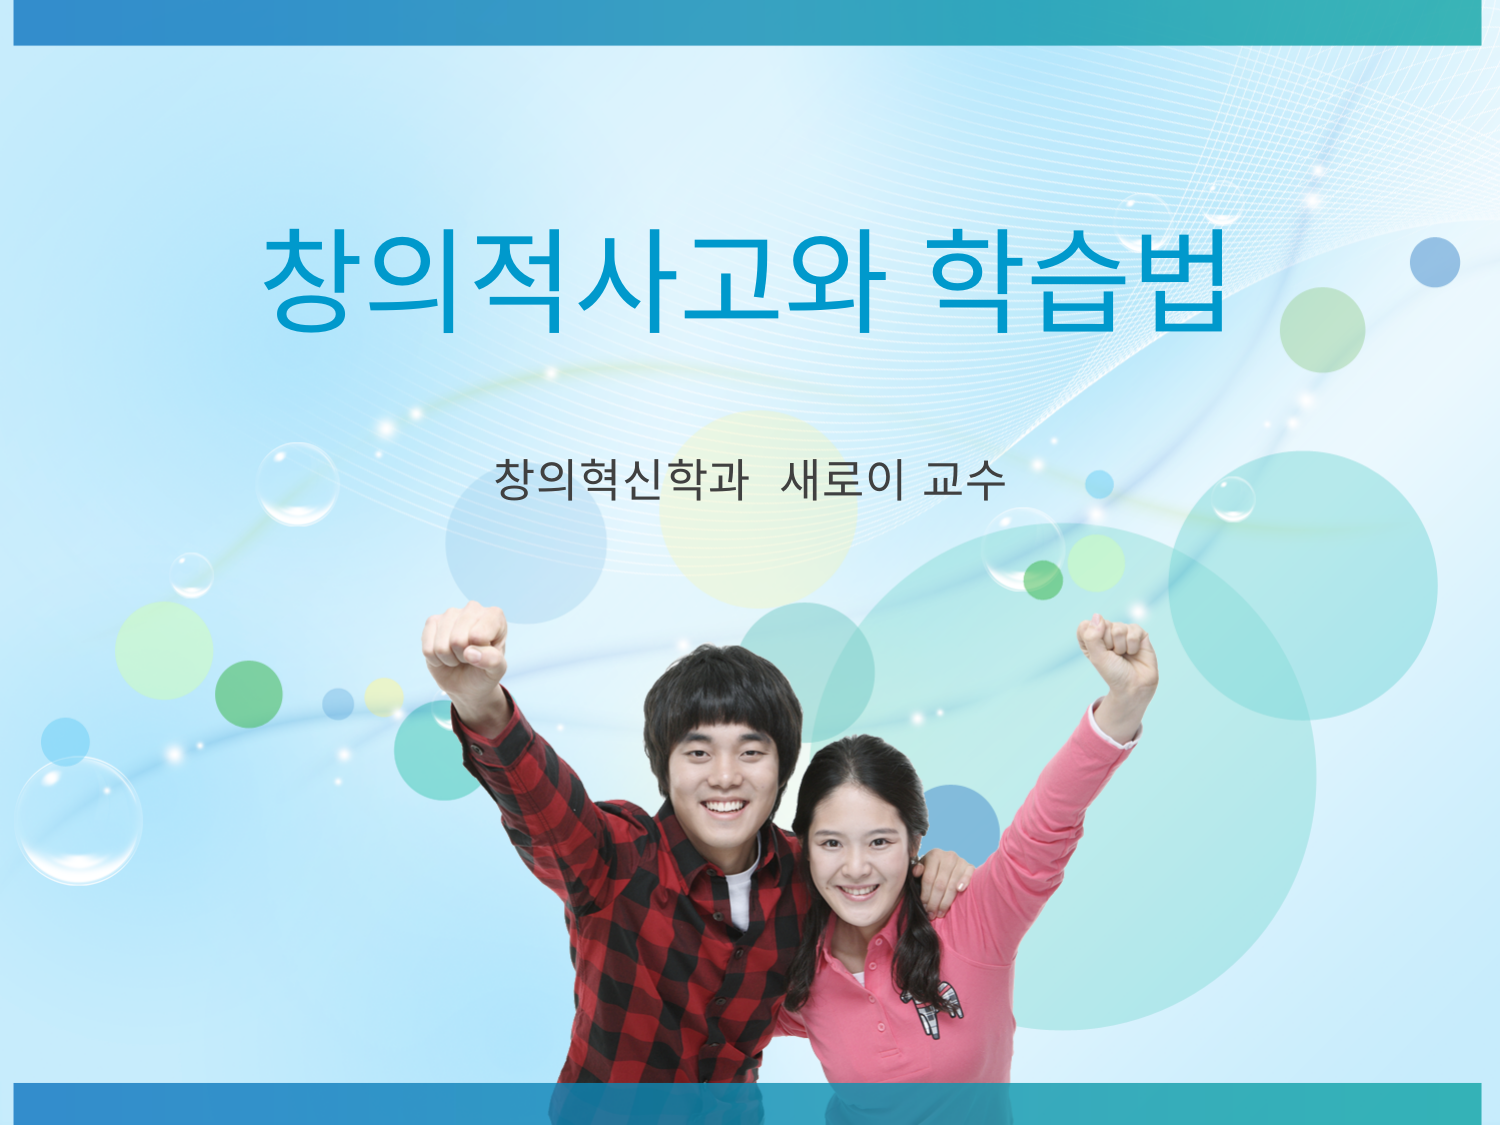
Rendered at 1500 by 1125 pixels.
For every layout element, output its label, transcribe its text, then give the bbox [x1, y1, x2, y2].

picture [0, 0, 1500, 1125]
title 창의적사고와 학습법 [0, 202, 1499, 357]
subtitle 창의혁신학과 새로이 교수 [1, 444, 1500, 528]
